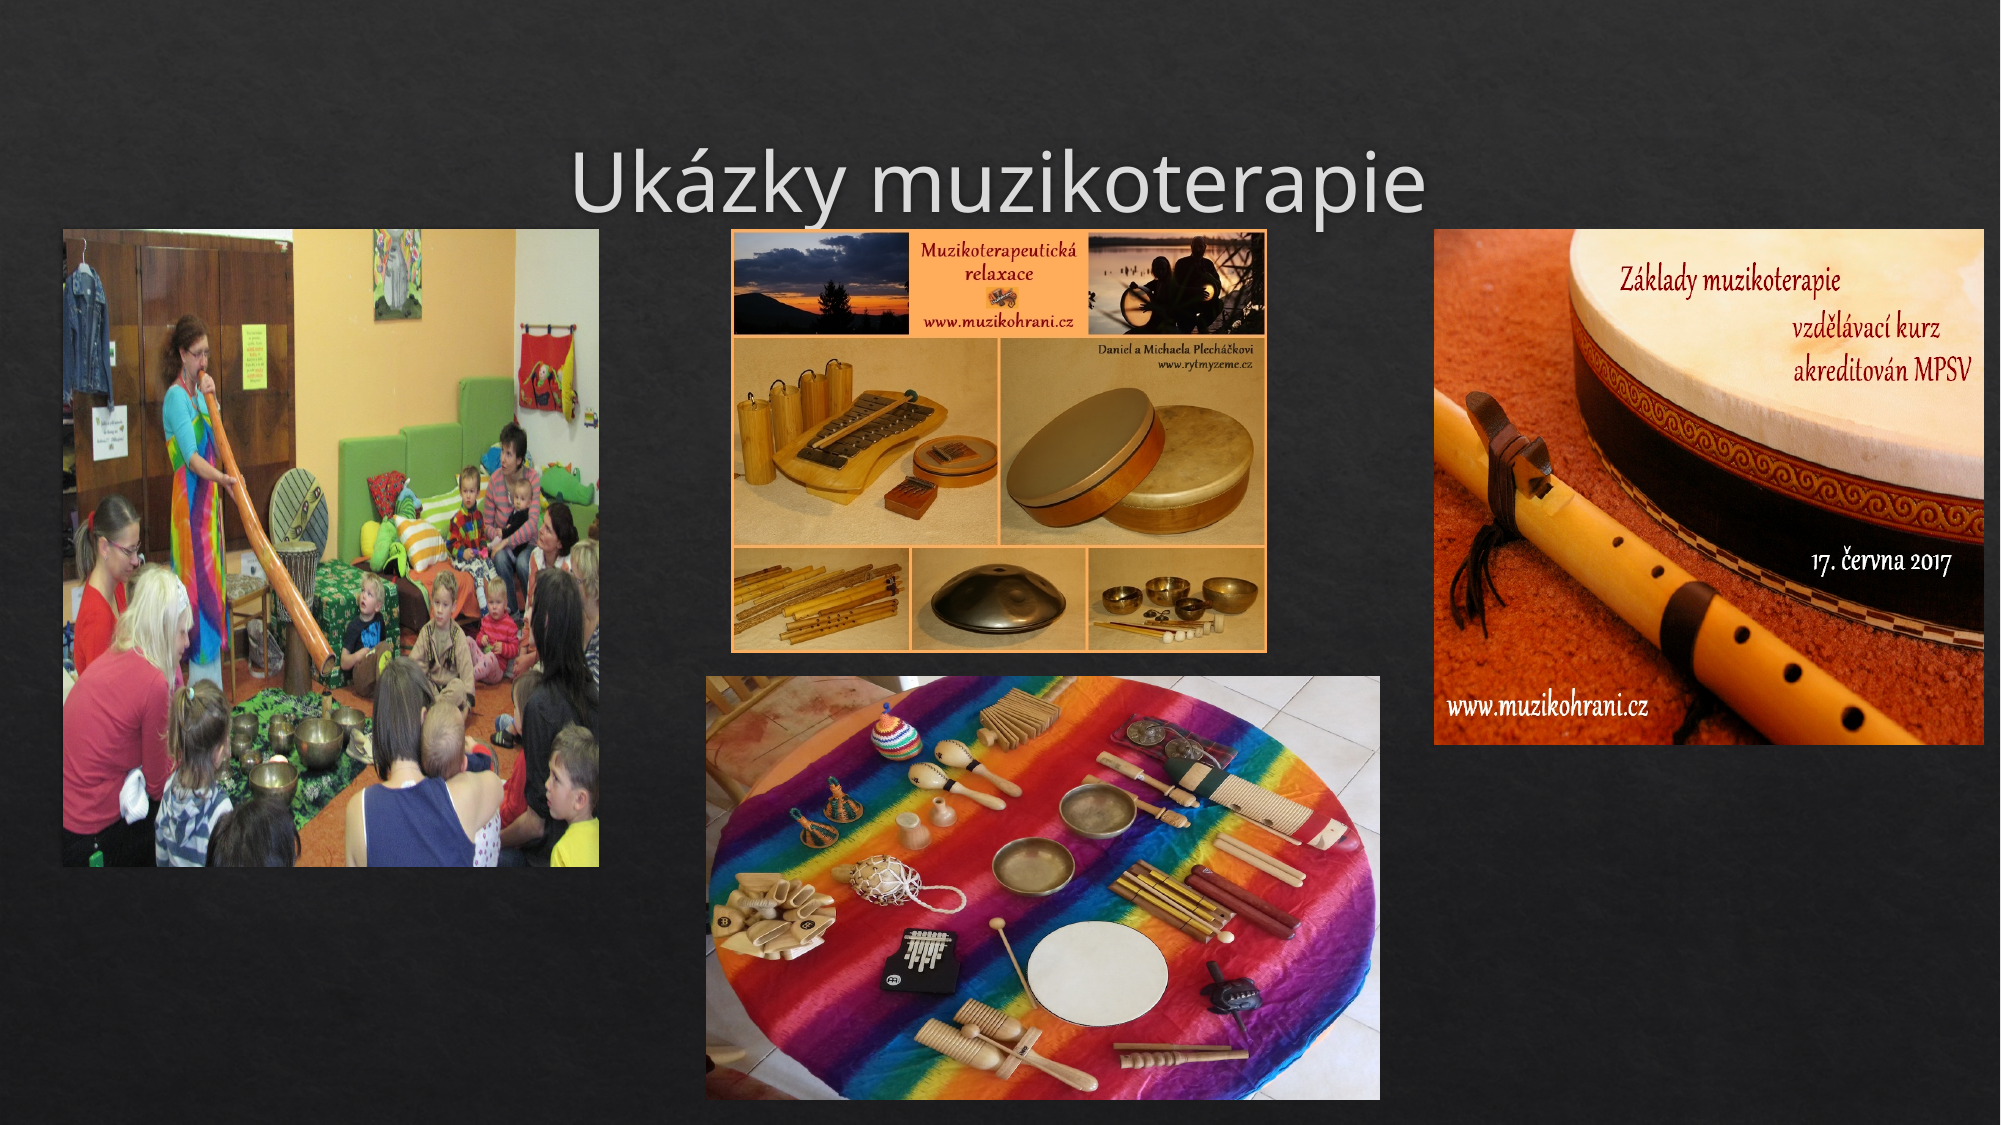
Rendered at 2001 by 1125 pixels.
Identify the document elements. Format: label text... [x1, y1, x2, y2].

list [62, 229, 599, 867]
picture [706, 676, 1380, 1100]
picture [731, 229, 1268, 653]
picture [1433, 229, 1984, 745]
title Ukázky muzikoterapie [149, 99, 1849, 260]
